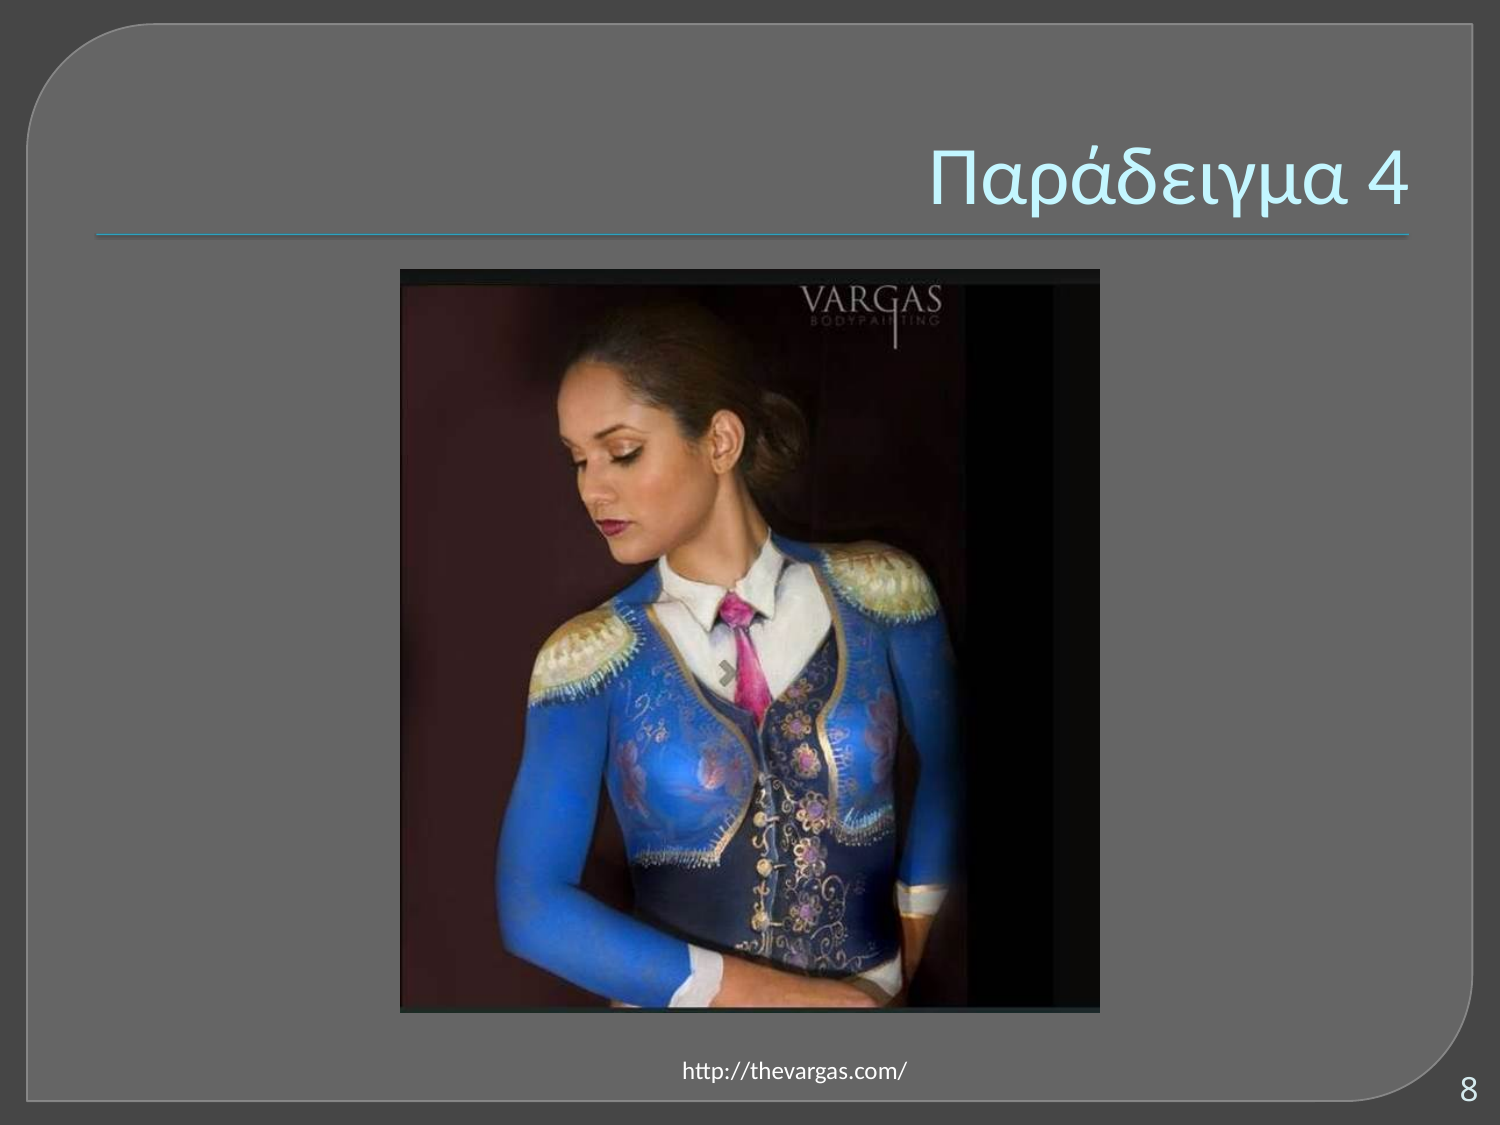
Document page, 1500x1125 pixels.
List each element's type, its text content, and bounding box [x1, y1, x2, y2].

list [399, 269, 1100, 1013]
title Παράδειγμα 4 [75, 41, 1425, 230]
slide_number 8 [1417, 1068, 1494, 1114]
text_box http://thevargas.com/ [667, 1046, 987, 1092]
